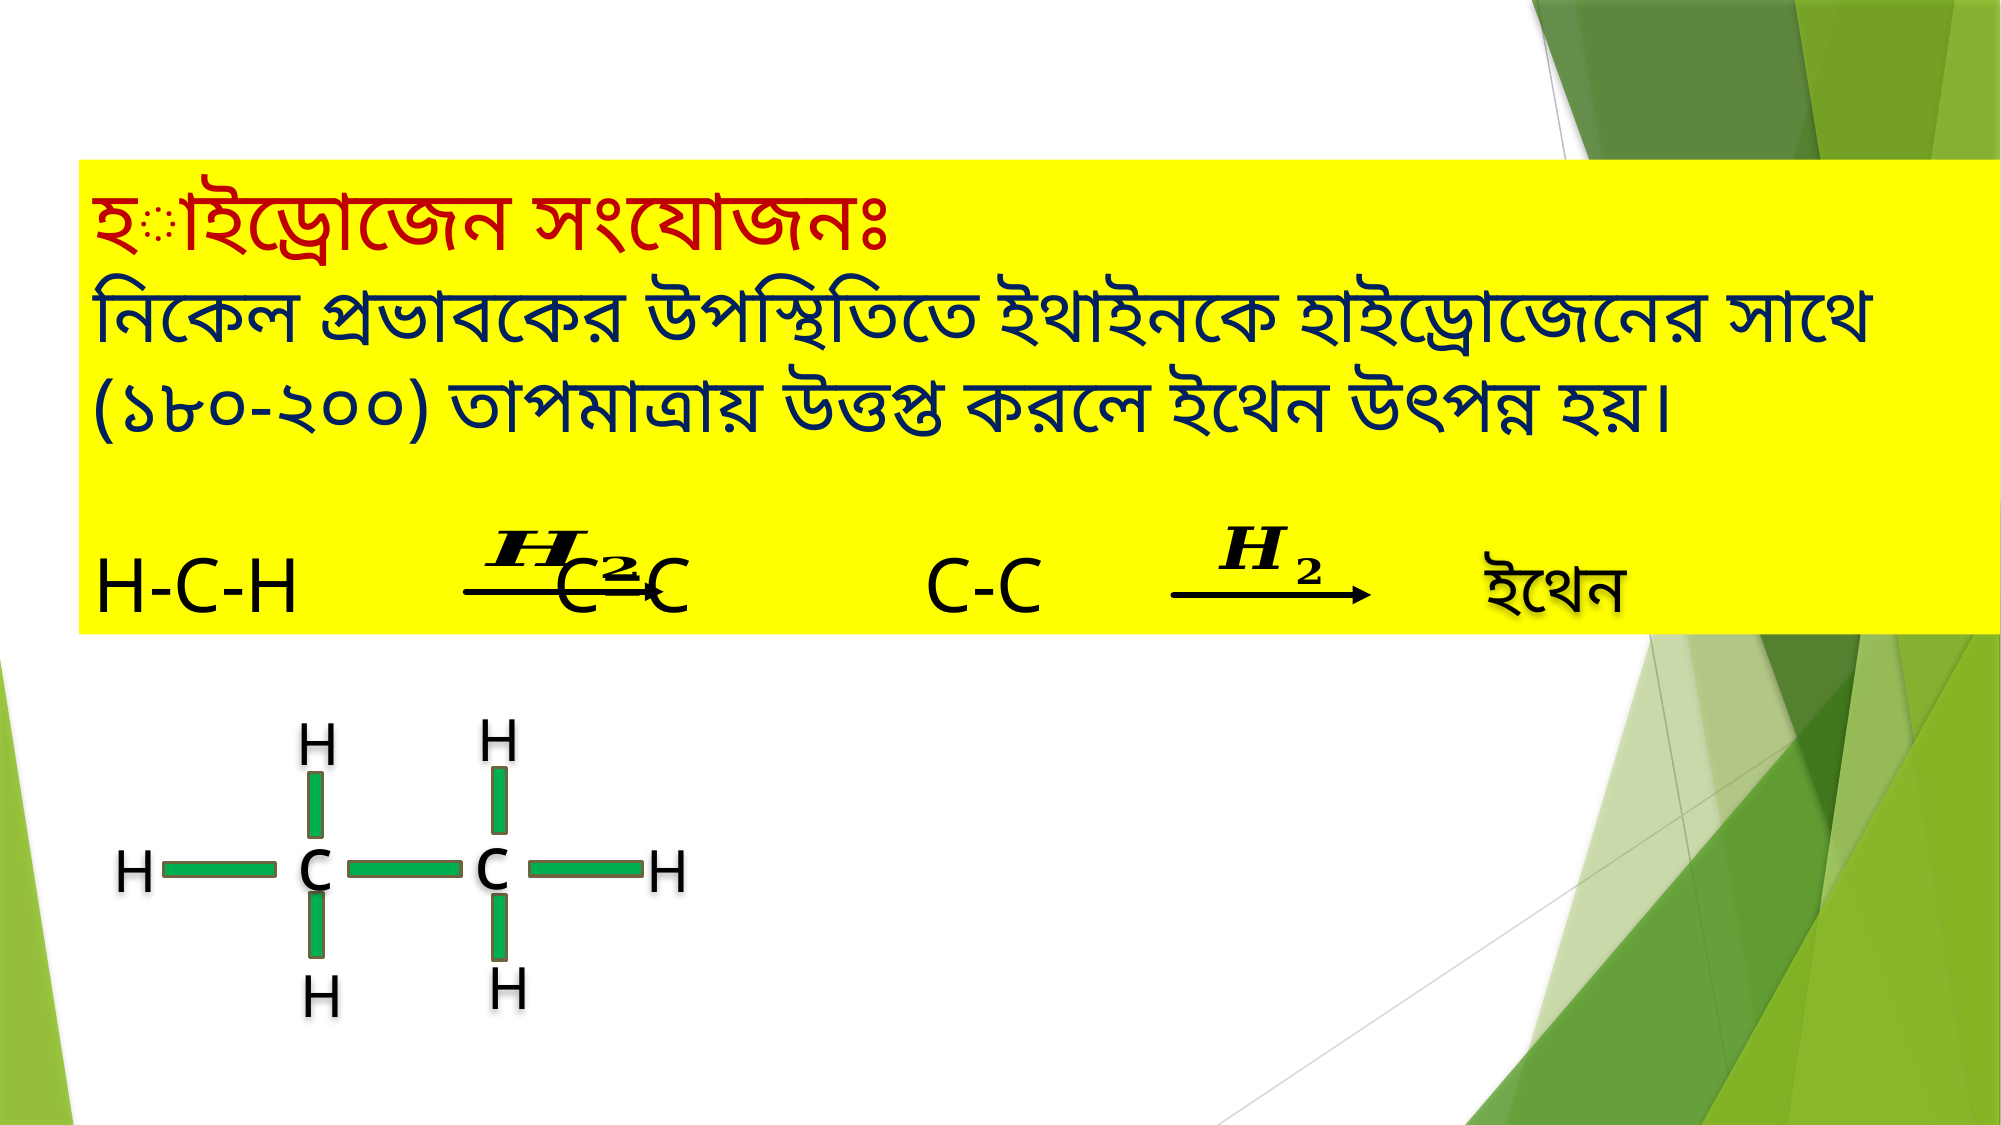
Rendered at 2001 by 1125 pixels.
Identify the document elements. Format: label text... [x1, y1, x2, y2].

text_box ইথেন [1401, 491, 1711, 681]
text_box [78, 686, 726, 1047]
